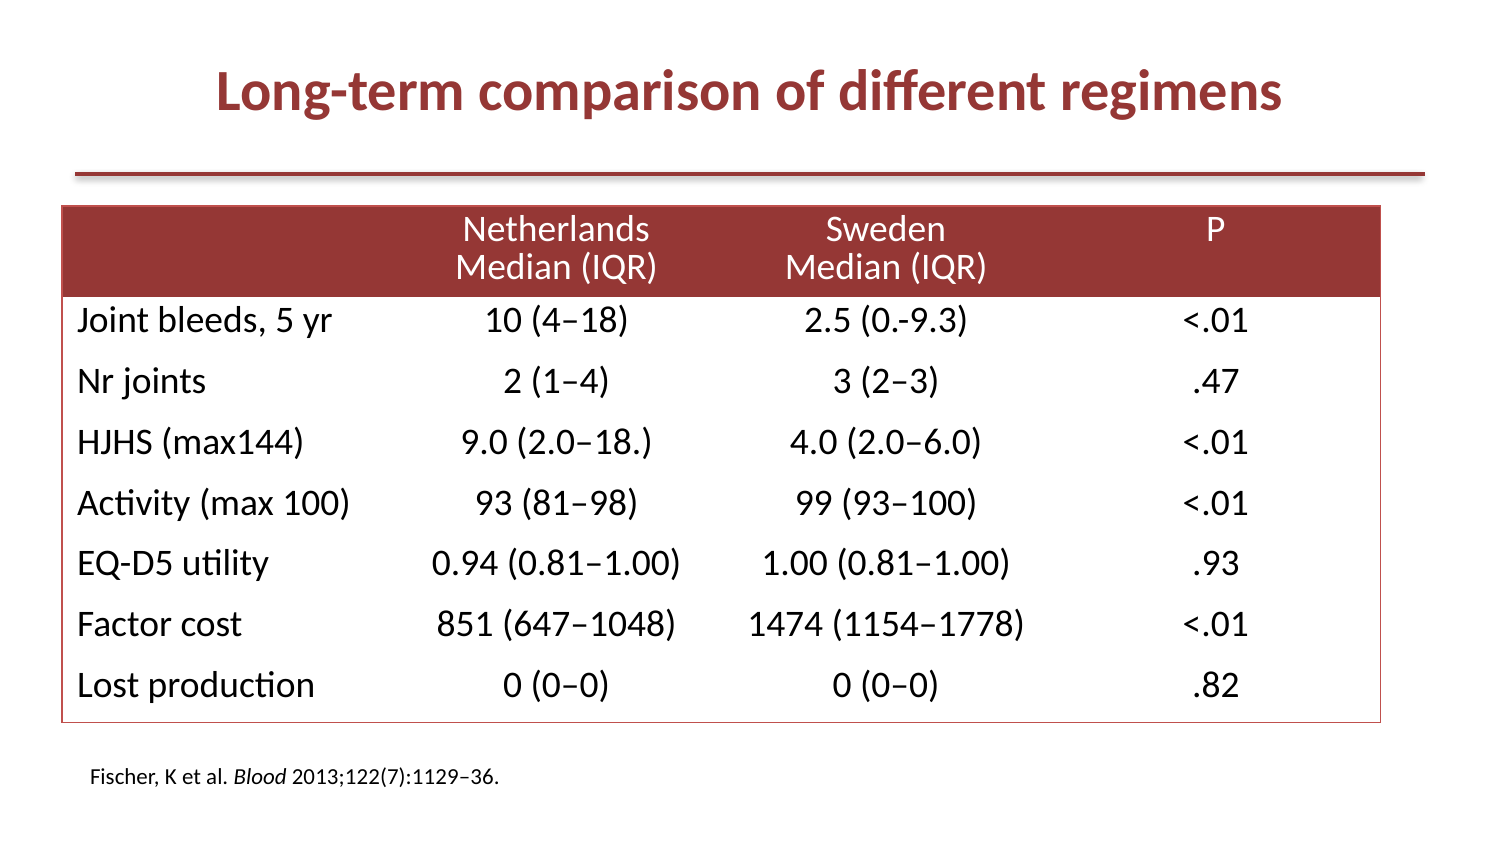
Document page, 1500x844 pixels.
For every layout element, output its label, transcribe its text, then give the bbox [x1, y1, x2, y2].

table_cell 1.00 (0.81–1.00) [721, 540, 1051, 601]
table_cell .47 [1051, 358, 1380, 418]
title Long-term comparison of different regimens [75, 16, 1425, 158]
table_cell .93 [1051, 540, 1380, 601]
table_header Netherlands Median (IQR) [392, 207, 721, 297]
table_cell .82 [1051, 662, 1380, 722]
table_header [63, 207, 392, 297]
table_cell 1474 (1154–1778) [721, 601, 1051, 662]
table_cell 0.94 (0.81–1.00) [392, 540, 721, 601]
table_cell 99 (93–100) [721, 479, 1051, 540]
table_cell Lost production [63, 662, 392, 722]
table_cell 93 (81–98) [392, 479, 721, 540]
table_cell 0 (0–0) [392, 662, 721, 722]
table_cell 3 (2–3) [721, 358, 1051, 418]
table_cell <.01 [1051, 418, 1380, 479]
table_cell 4.0 (2.0–6.0) [721, 418, 1051, 479]
table_header Sweden Median (IQR) [721, 207, 1051, 297]
table_cell 0 (0–0) [721, 662, 1051, 722]
table_cell Nr joints [63, 358, 392, 418]
table_cell EQ-D5 utility [63, 540, 392, 601]
table_cell Activity (max 100) [63, 479, 392, 540]
table_cell Factor cost [63, 601, 392, 662]
table_cell 851 (647–1048) [392, 601, 721, 662]
table_header P [1051, 207, 1380, 297]
table_cell Joint bleeds, 5 yr [63, 297, 392, 358]
table_cell 2.5 (0.-9.3) [721, 297, 1051, 358]
table_cell 10 (4–18) [392, 297, 721, 358]
table_cell <.01 [1051, 479, 1380, 540]
table_cell <.01 [1051, 297, 1380, 358]
table_cell HJHS (max144) [63, 418, 392, 479]
list Fischer, K et al. Blood 2013;122(7):1129–36. [75, 753, 1425, 825]
table_cell 2 (1–4) [392, 358, 721, 418]
table_cell 9.0 (2.0–18.) [392, 418, 721, 479]
table_cell <.01 [1051, 601, 1380, 662]
